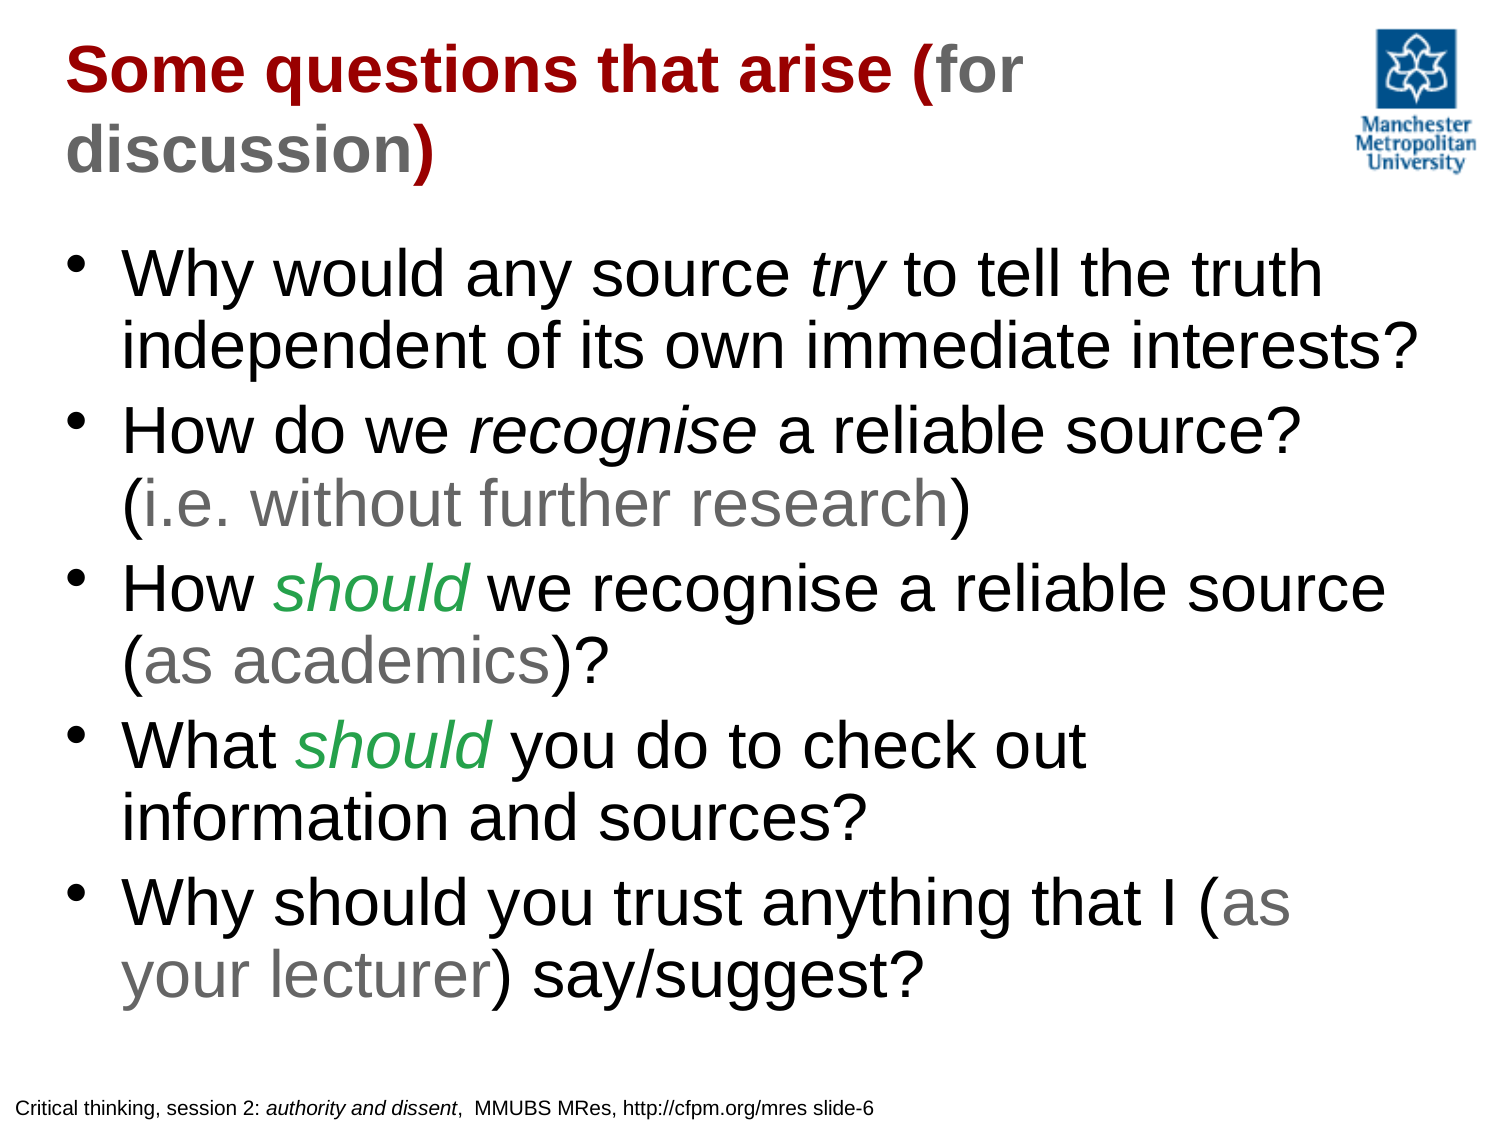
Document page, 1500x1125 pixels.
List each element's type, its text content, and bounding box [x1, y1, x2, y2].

list Why would any source try to tell the truth independent of its own immediate interests? How do we recognise a reliable source? (i.e. without further research) How should we recognise a reliable source (as academics)? What should you do to check out information and sources? Why should you trust anything that I (as your lecturer) say/suggest? [49, 231, 1438, 1051]
title Some questions that arise (for discussion) [49, 37, 1313, 176]
picture [1350, 24, 1480, 179]
footer Critical thinking, session 2: authority and dissent, MMUBS MRes, http://cfpm.org/mres slide-6 [0, 1087, 1476, 1125]
